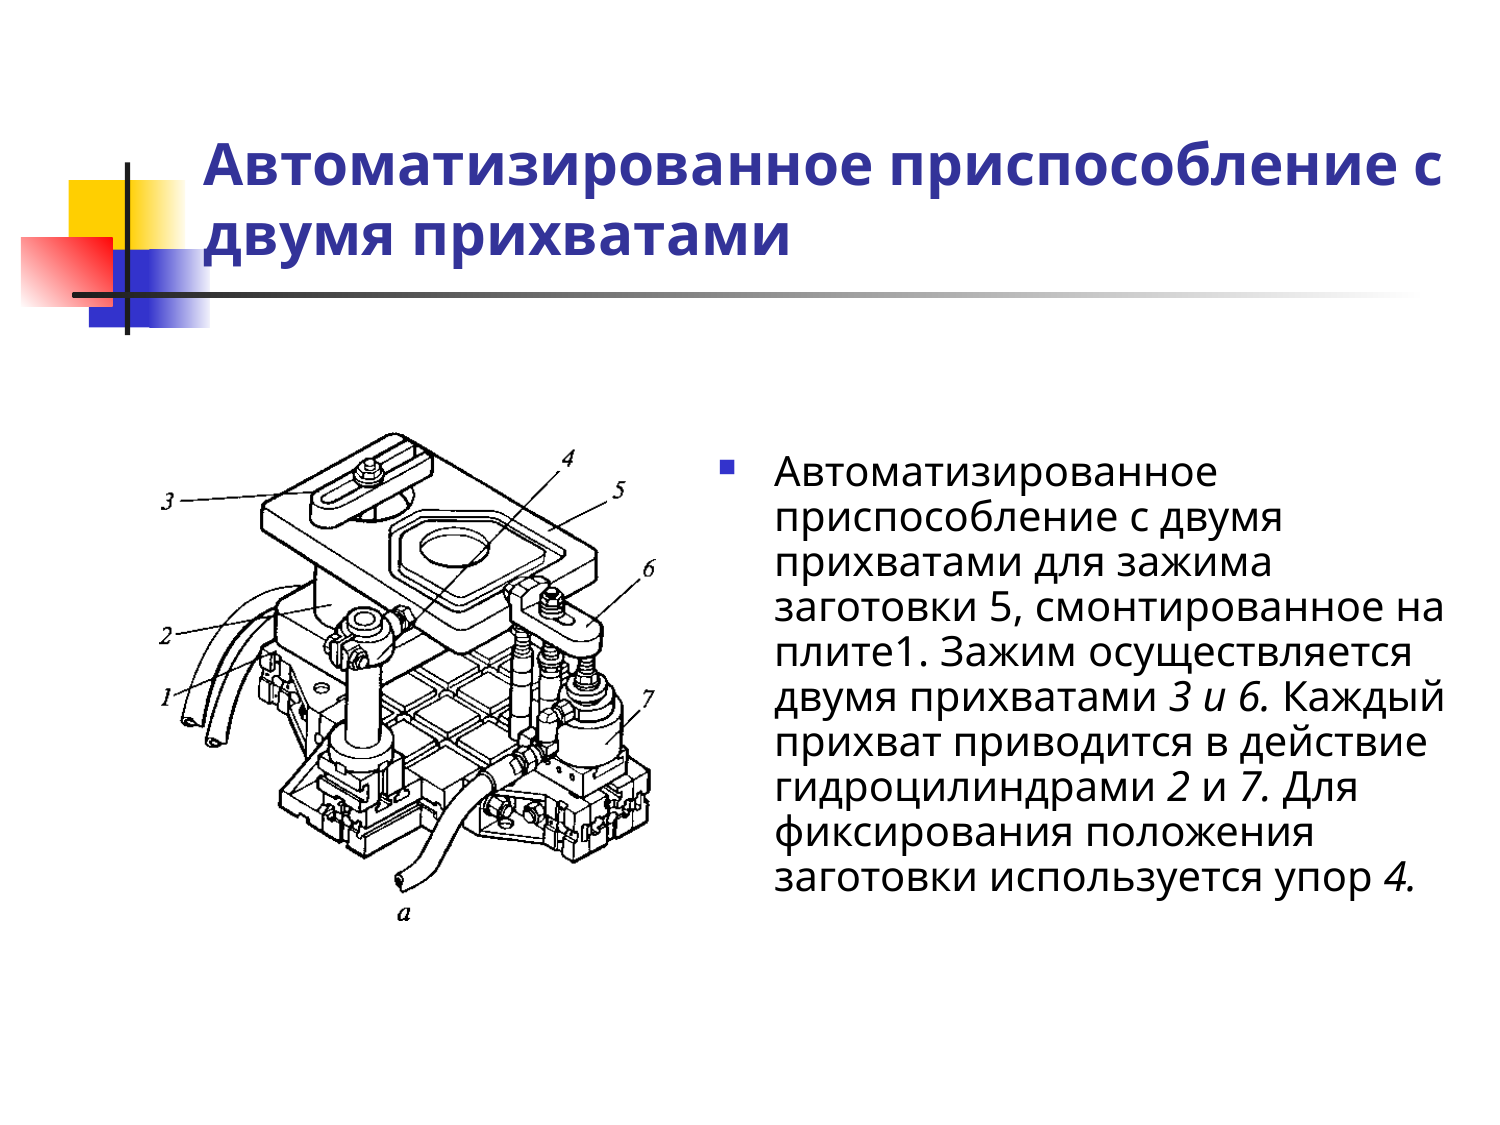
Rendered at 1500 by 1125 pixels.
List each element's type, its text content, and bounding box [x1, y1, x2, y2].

title Автоматизированное приспособление с двумя прихватами [188, 34, 1468, 276]
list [159, 432, 656, 921]
list Автоматизированное приспособление с двумя прихватами для зажима заготовки 5, смонтированное на плите1. Зажим осуществляется двумя прихватами 3 и 6. Каждый прихват приводится в действие гидроцилиндрами 2 и 7. Для фиксирования положения заготовки используется упор 4. [702, 330, 1470, 1007]
